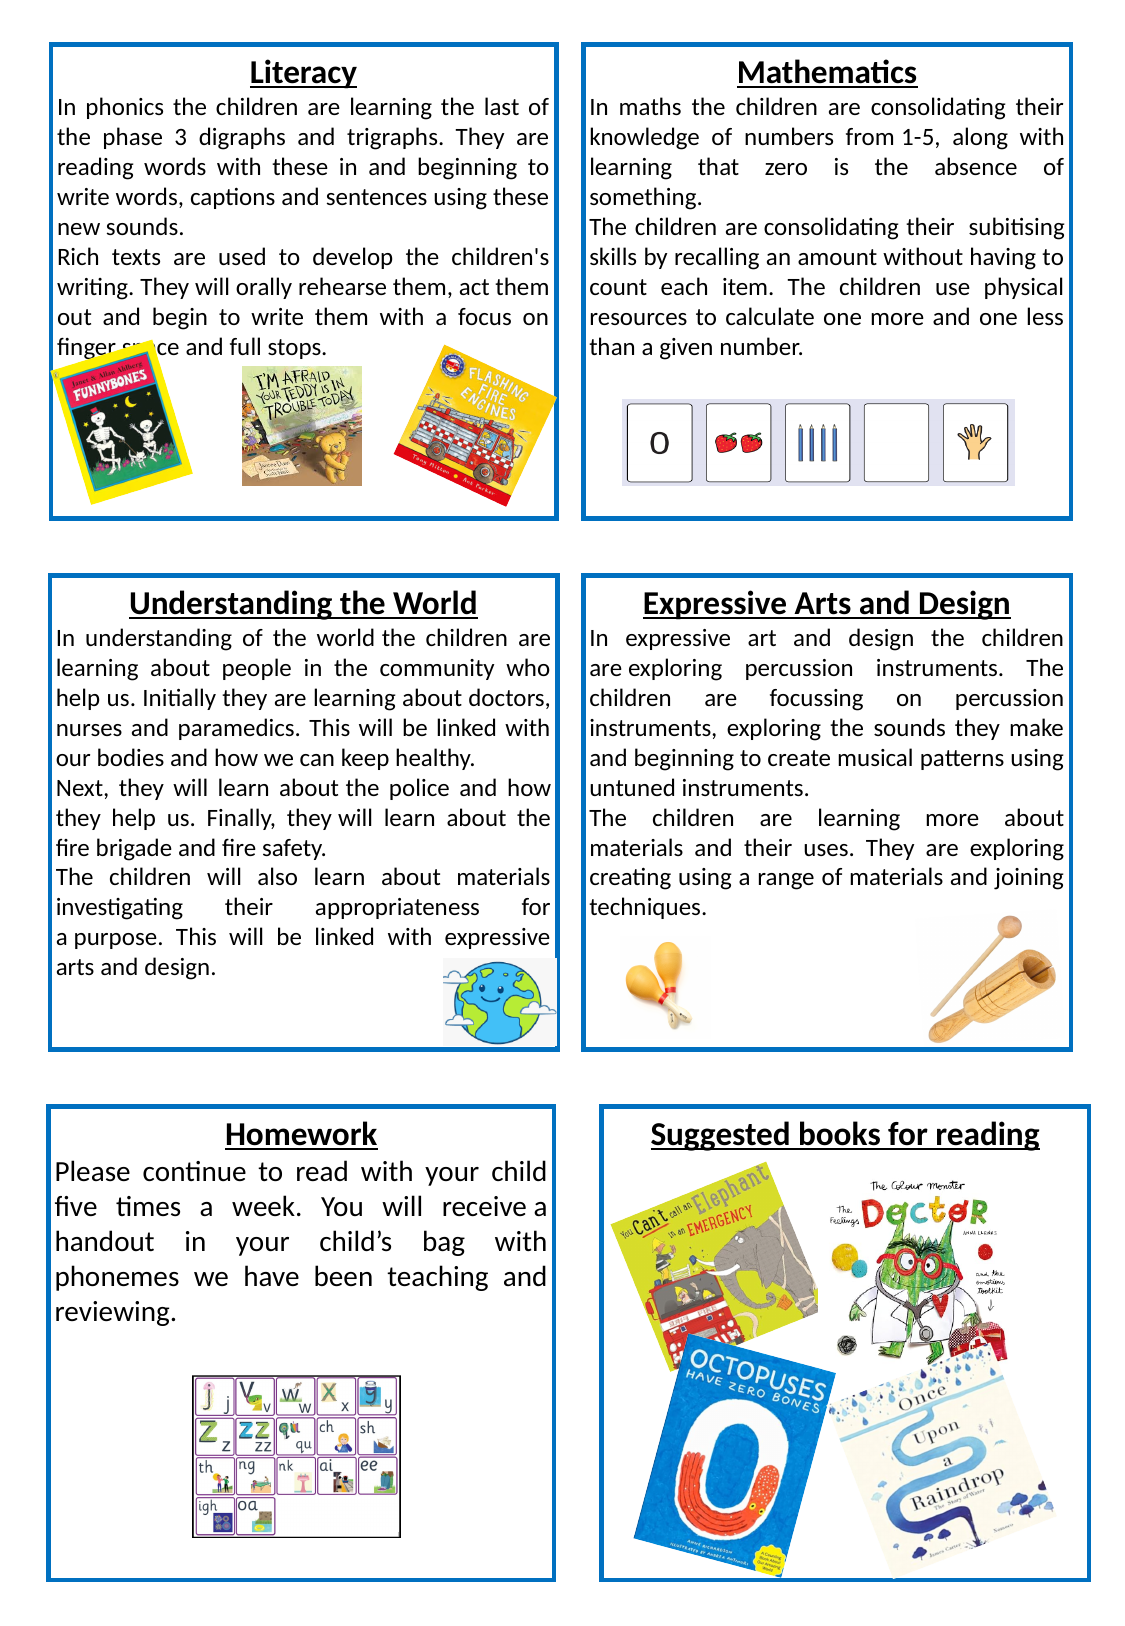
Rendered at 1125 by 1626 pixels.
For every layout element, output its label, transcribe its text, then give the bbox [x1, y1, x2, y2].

picture [242, 366, 362, 486]
picture [611, 1162, 1056, 1578]
picture [916, 908, 1065, 1049]
picture [609, 936, 711, 1041]
picture [394, 345, 556, 506]
picture [621, 399, 1015, 486]
text_box Homework Please continue to read with your child five times a week. You will receive a handout in your child’s bag with phonemes we have been teaching and reviewing. [48, 1106, 554, 1581]
picture [443, 958, 557, 1046]
text_box Mathematics In maths the children are consolidating their knowledge of numbers from 1-5, along with learning that zero is the absence of something. The children are consolidating their subitising skills by recalling an amount without having to count each item. The children use physical resources to calculate one more and one less than a given number. [583, 44, 1072, 519]
text_box Suggested books for reading [601, 1106, 1090, 1581]
picture [51, 340, 192, 504]
picture [192, 1375, 401, 1538]
text_box Expressive Arts and Design In expressive art and design the children are exploring percussion instruments. The children are focussing on percussion instruments, exploring the sounds they make and beginning to create musical patterns using untuned instruments. The children are learning more about materials and their uses. They are exploring creating using a range of materials and joining techniques. [583, 575, 1072, 1050]
text_box Understanding the World In understanding of the world the children are learning about people in the community who help us. Initially they are learning about doctors, nurses and paramedics. This will be linked with our bodies and how we can keep healthy. Next, they will learn about the police and how they help us. Finally, they will learn about the fire brigade and fire safety. The children will also learn about materials investigating their appropriateness for a purpose. This will be linked with expressive arts and design. [49, 575, 558, 1050]
text_box Literacy In phonics the children are learning the last of the phase 3 digraphs and trigraphs. They are reading words with these in and beginning to write words, captions and sentences using these new sounds. Rich texts are used to develop the children's writing. They will orally rehearse them, act them out and begin to write them with a focus on finger space and full stops. [51, 44, 557, 519]
